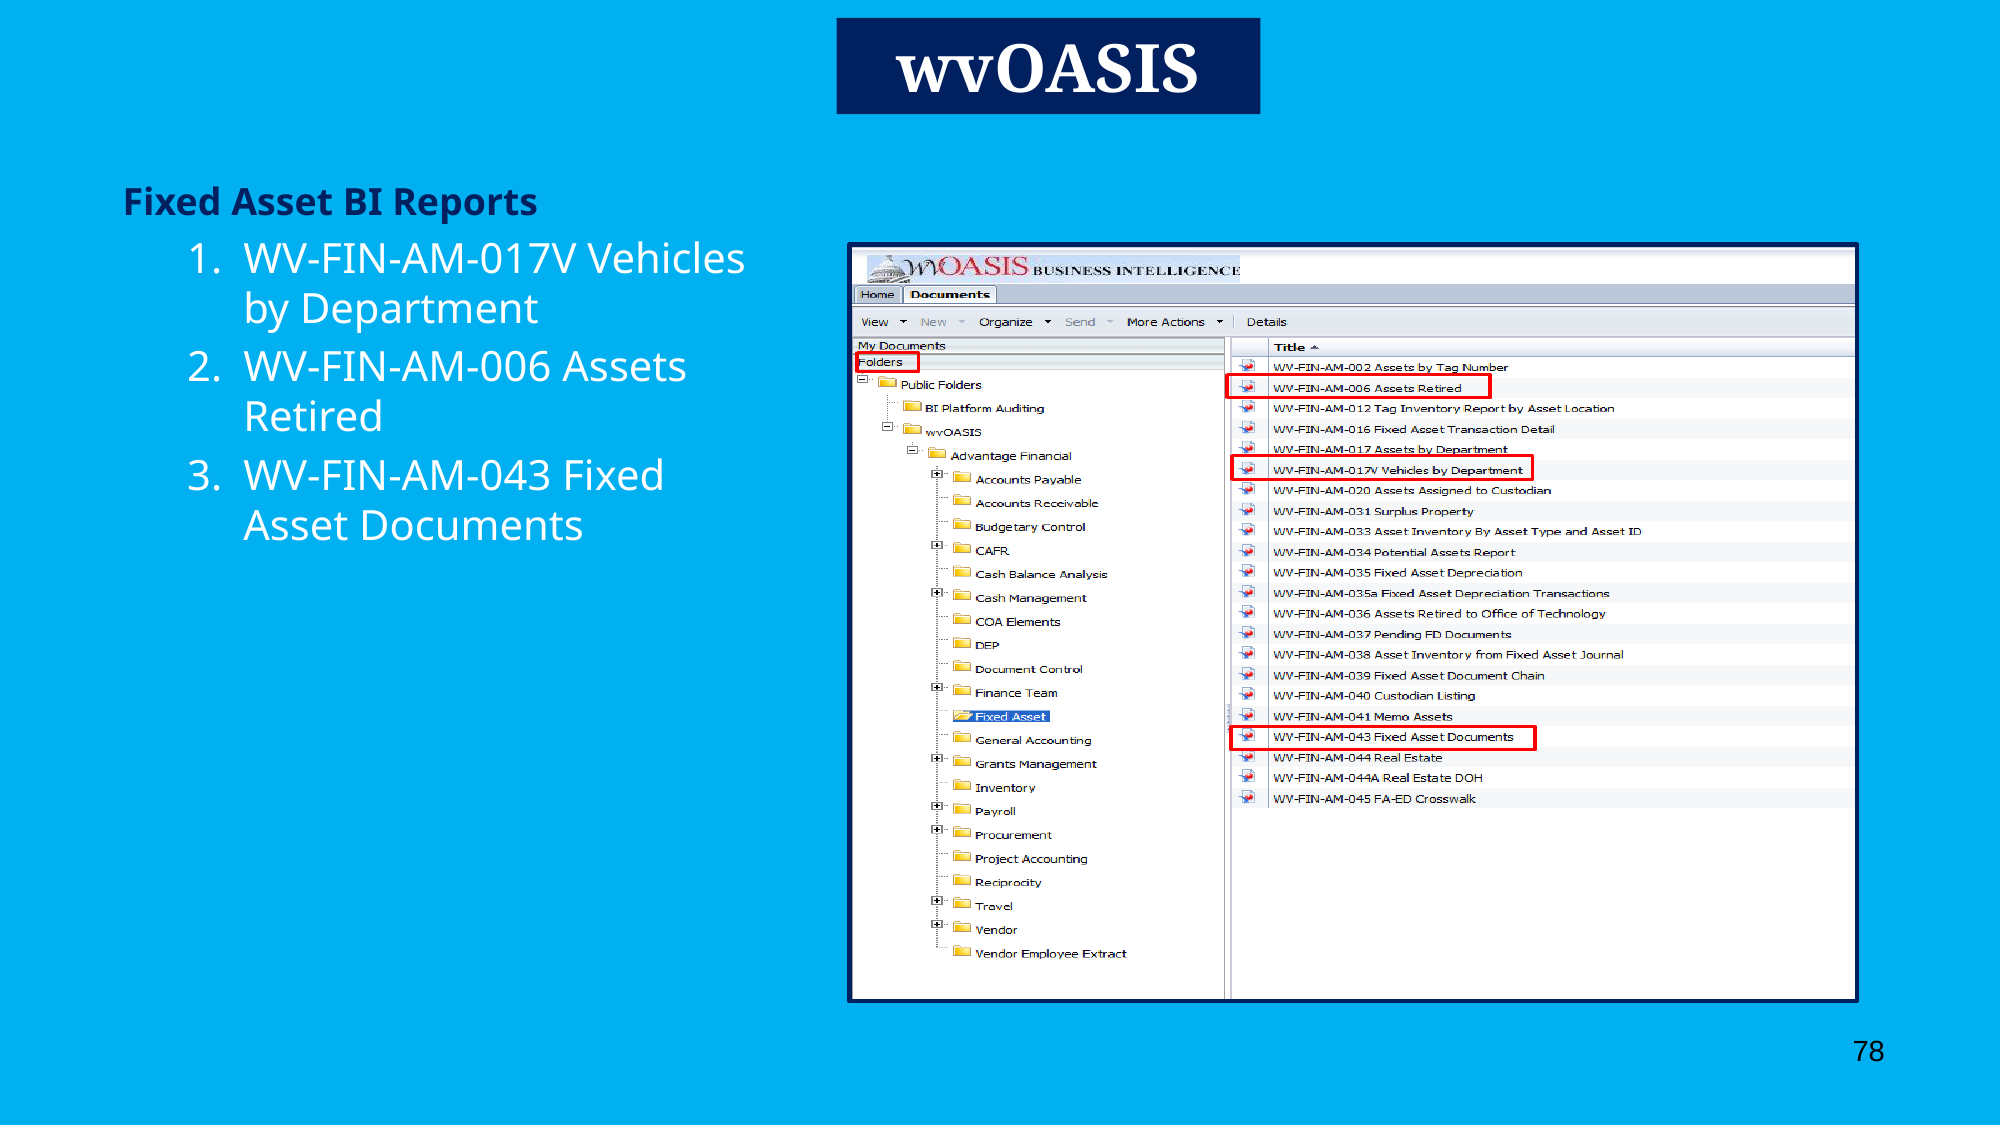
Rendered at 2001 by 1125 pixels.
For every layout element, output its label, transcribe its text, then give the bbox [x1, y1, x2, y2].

subtitle Fixed Asset BI Reports WV-FIN-AM-017V Vehicles by Department WV-FIN-AM-006 Assets Retired WV-FIN-AM-043 Fixed Asset Documents [22, 165, 790, 741]
slide_number 78 [1433, 1024, 1900, 1103]
title wvOASIS [836, 17, 1261, 115]
picture [851, 246, 1855, 999]
